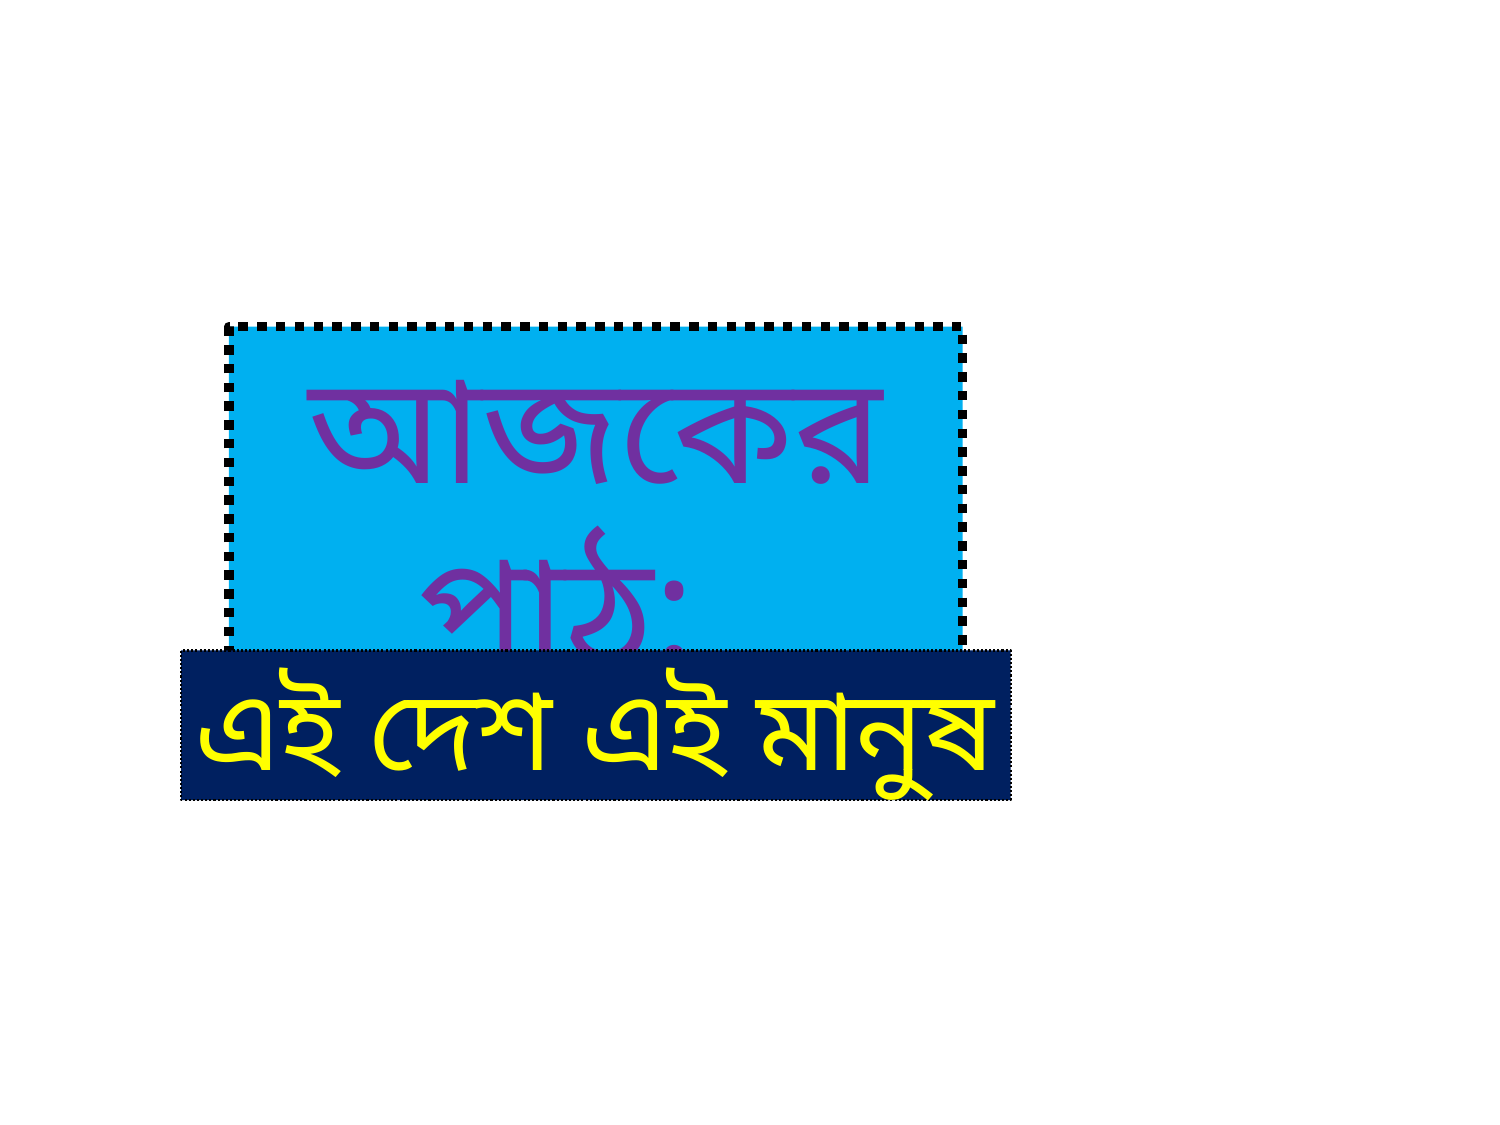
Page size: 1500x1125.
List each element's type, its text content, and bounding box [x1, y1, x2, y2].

text_box আজকের পাঠ: [228, 326, 963, 650]
text_box এই দেশ এই মানুষ [181, 650, 1011, 801]
